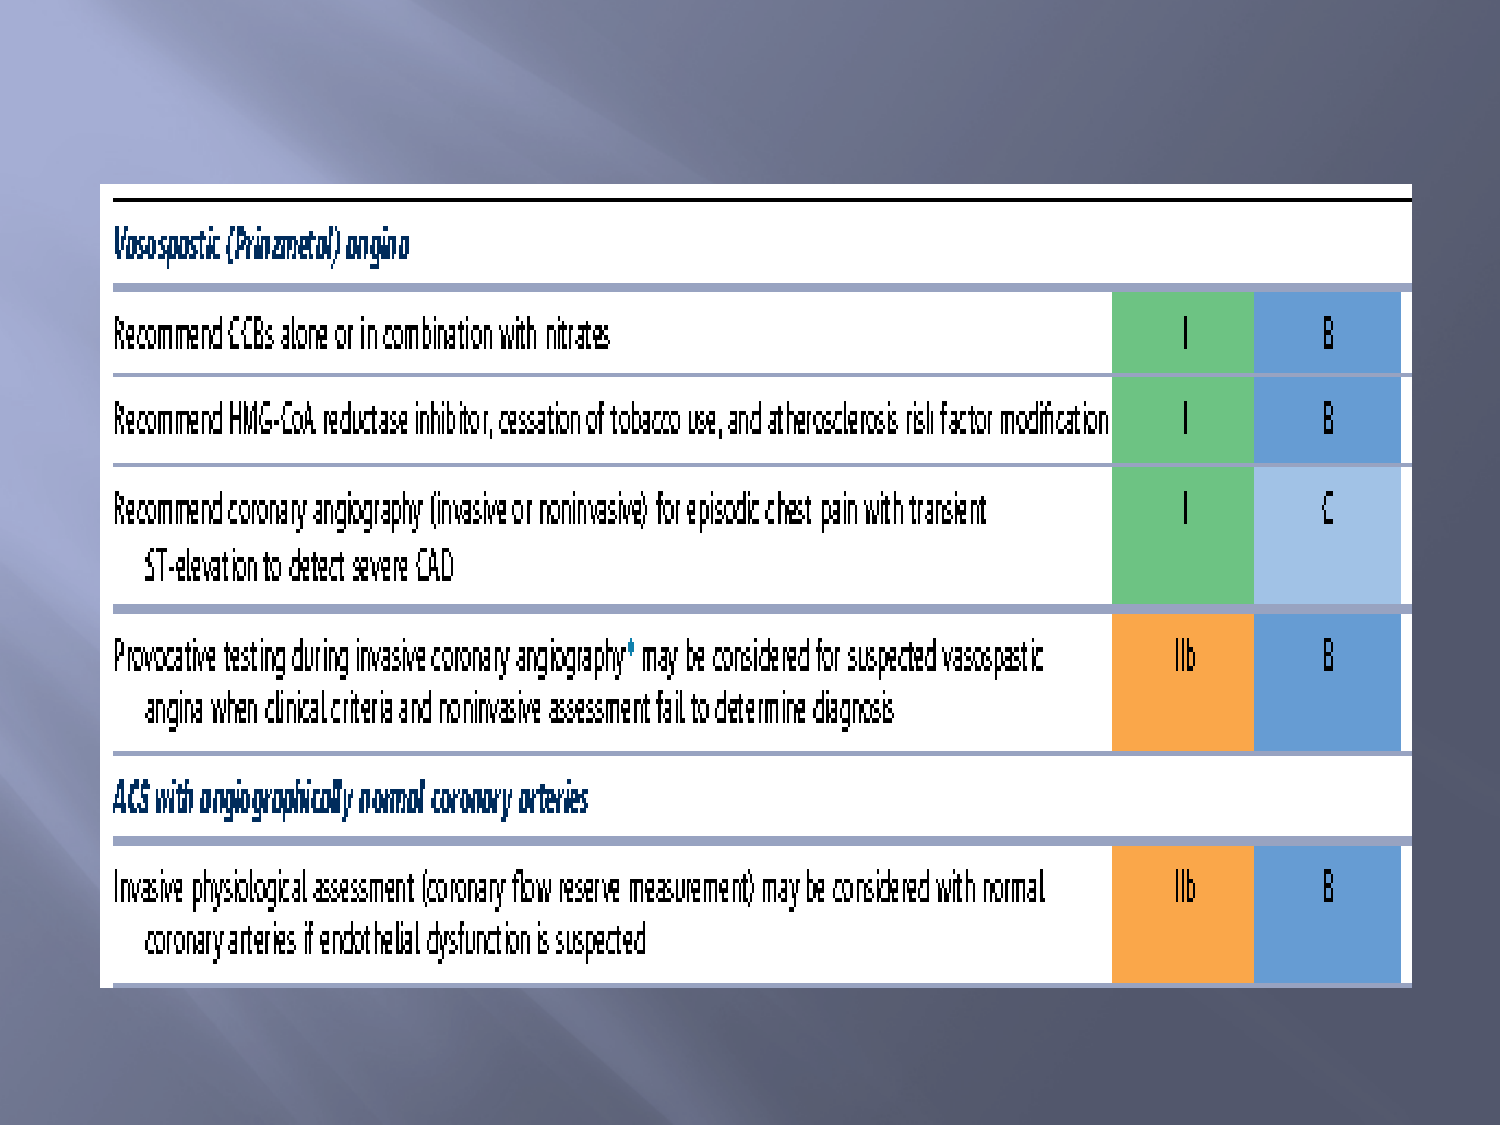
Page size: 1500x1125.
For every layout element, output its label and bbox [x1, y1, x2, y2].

list [100, 184, 1412, 988]
